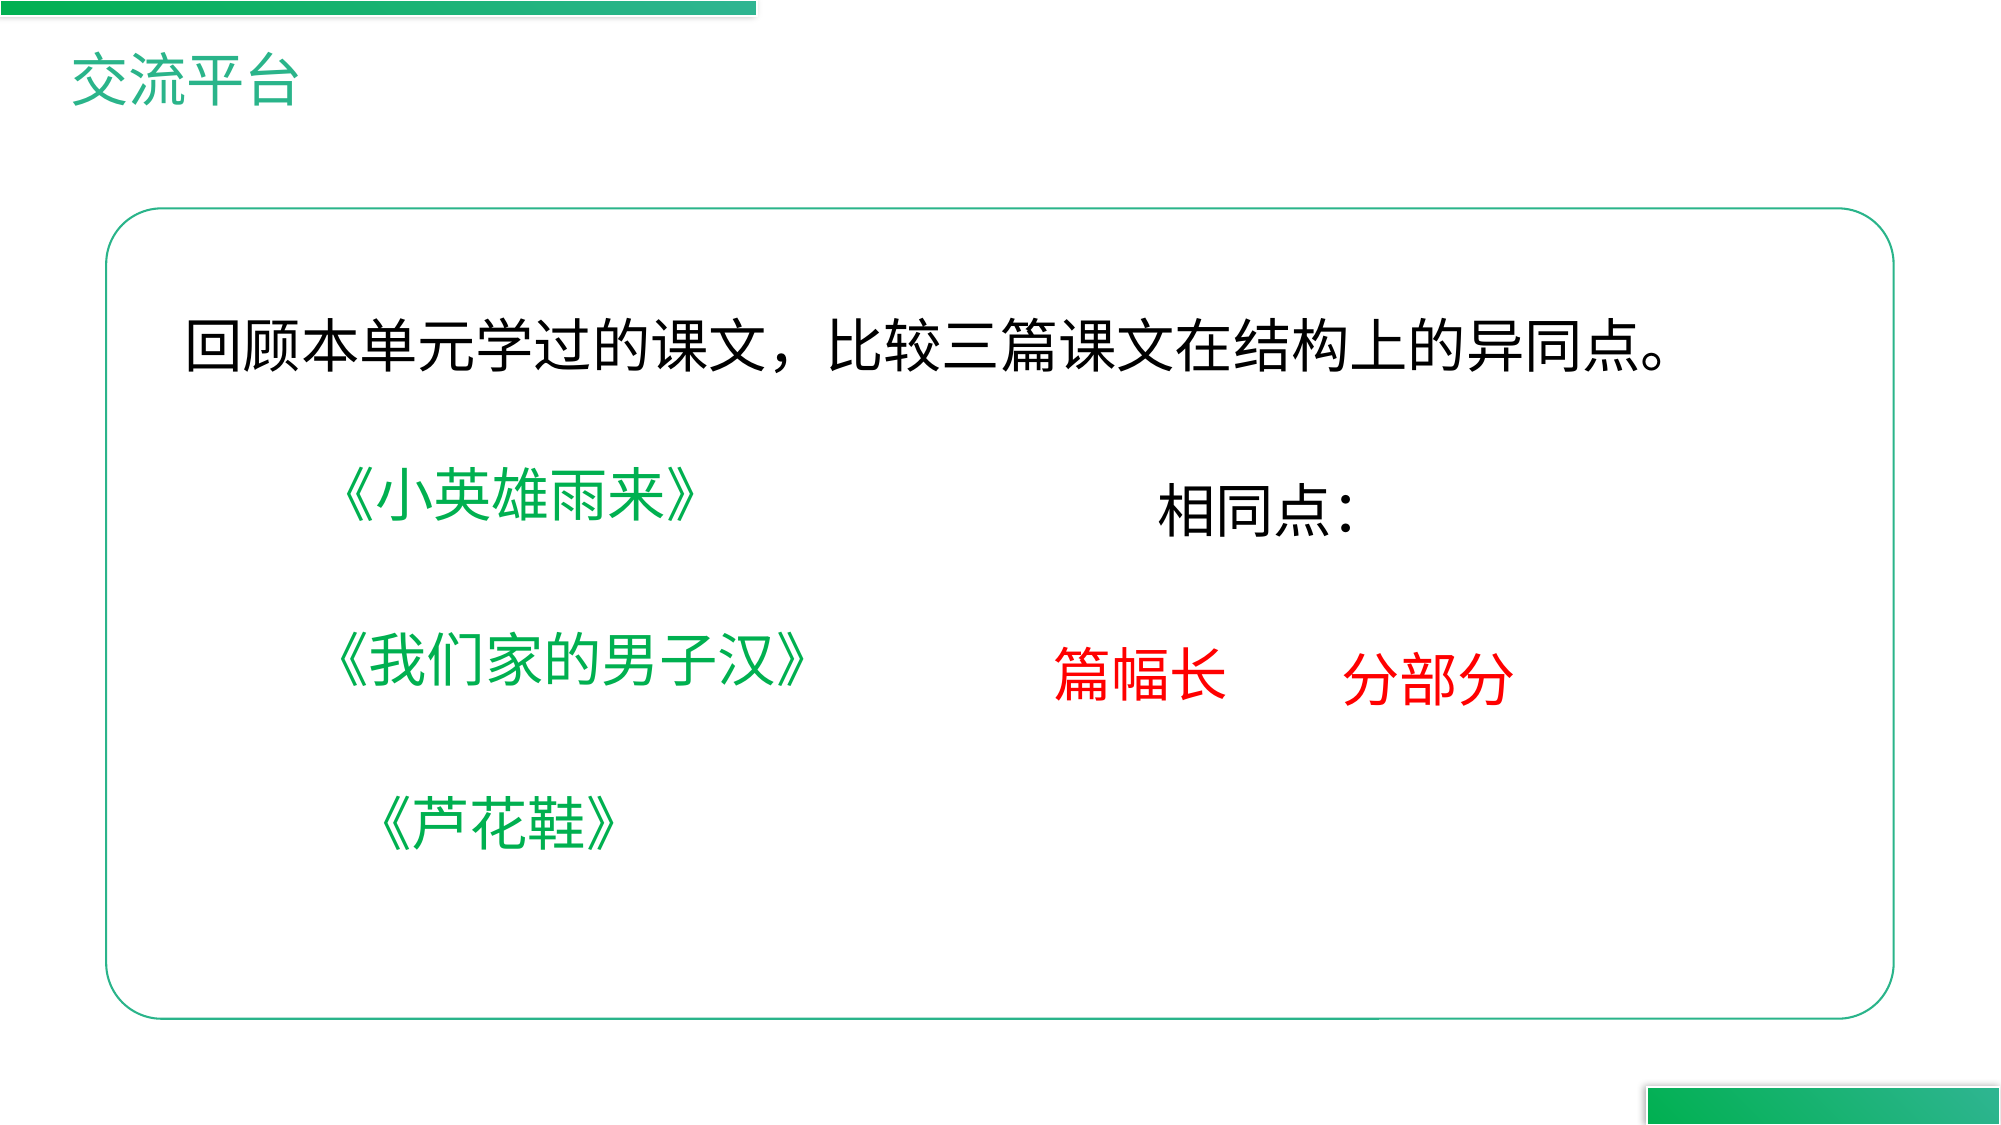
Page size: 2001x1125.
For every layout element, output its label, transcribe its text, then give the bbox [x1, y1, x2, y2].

text_box 篇幅长 [1038, 630, 1244, 716]
text_box 回顾本单元学过的课文，比较三篇课文在结构上的异同点。 [169, 301, 1715, 387]
list 交流平台 [55, 43, 509, 126]
text_box 相同点： [1142, 467, 1406, 552]
text_box 《我们家的男子汉》 [295, 615, 850, 701]
text_box 《芦花鞋》 [338, 780, 660, 865]
text_box 《小英雄雨来》 [302, 450, 740, 536]
text_box 分部分 [1326, 635, 1532, 721]
